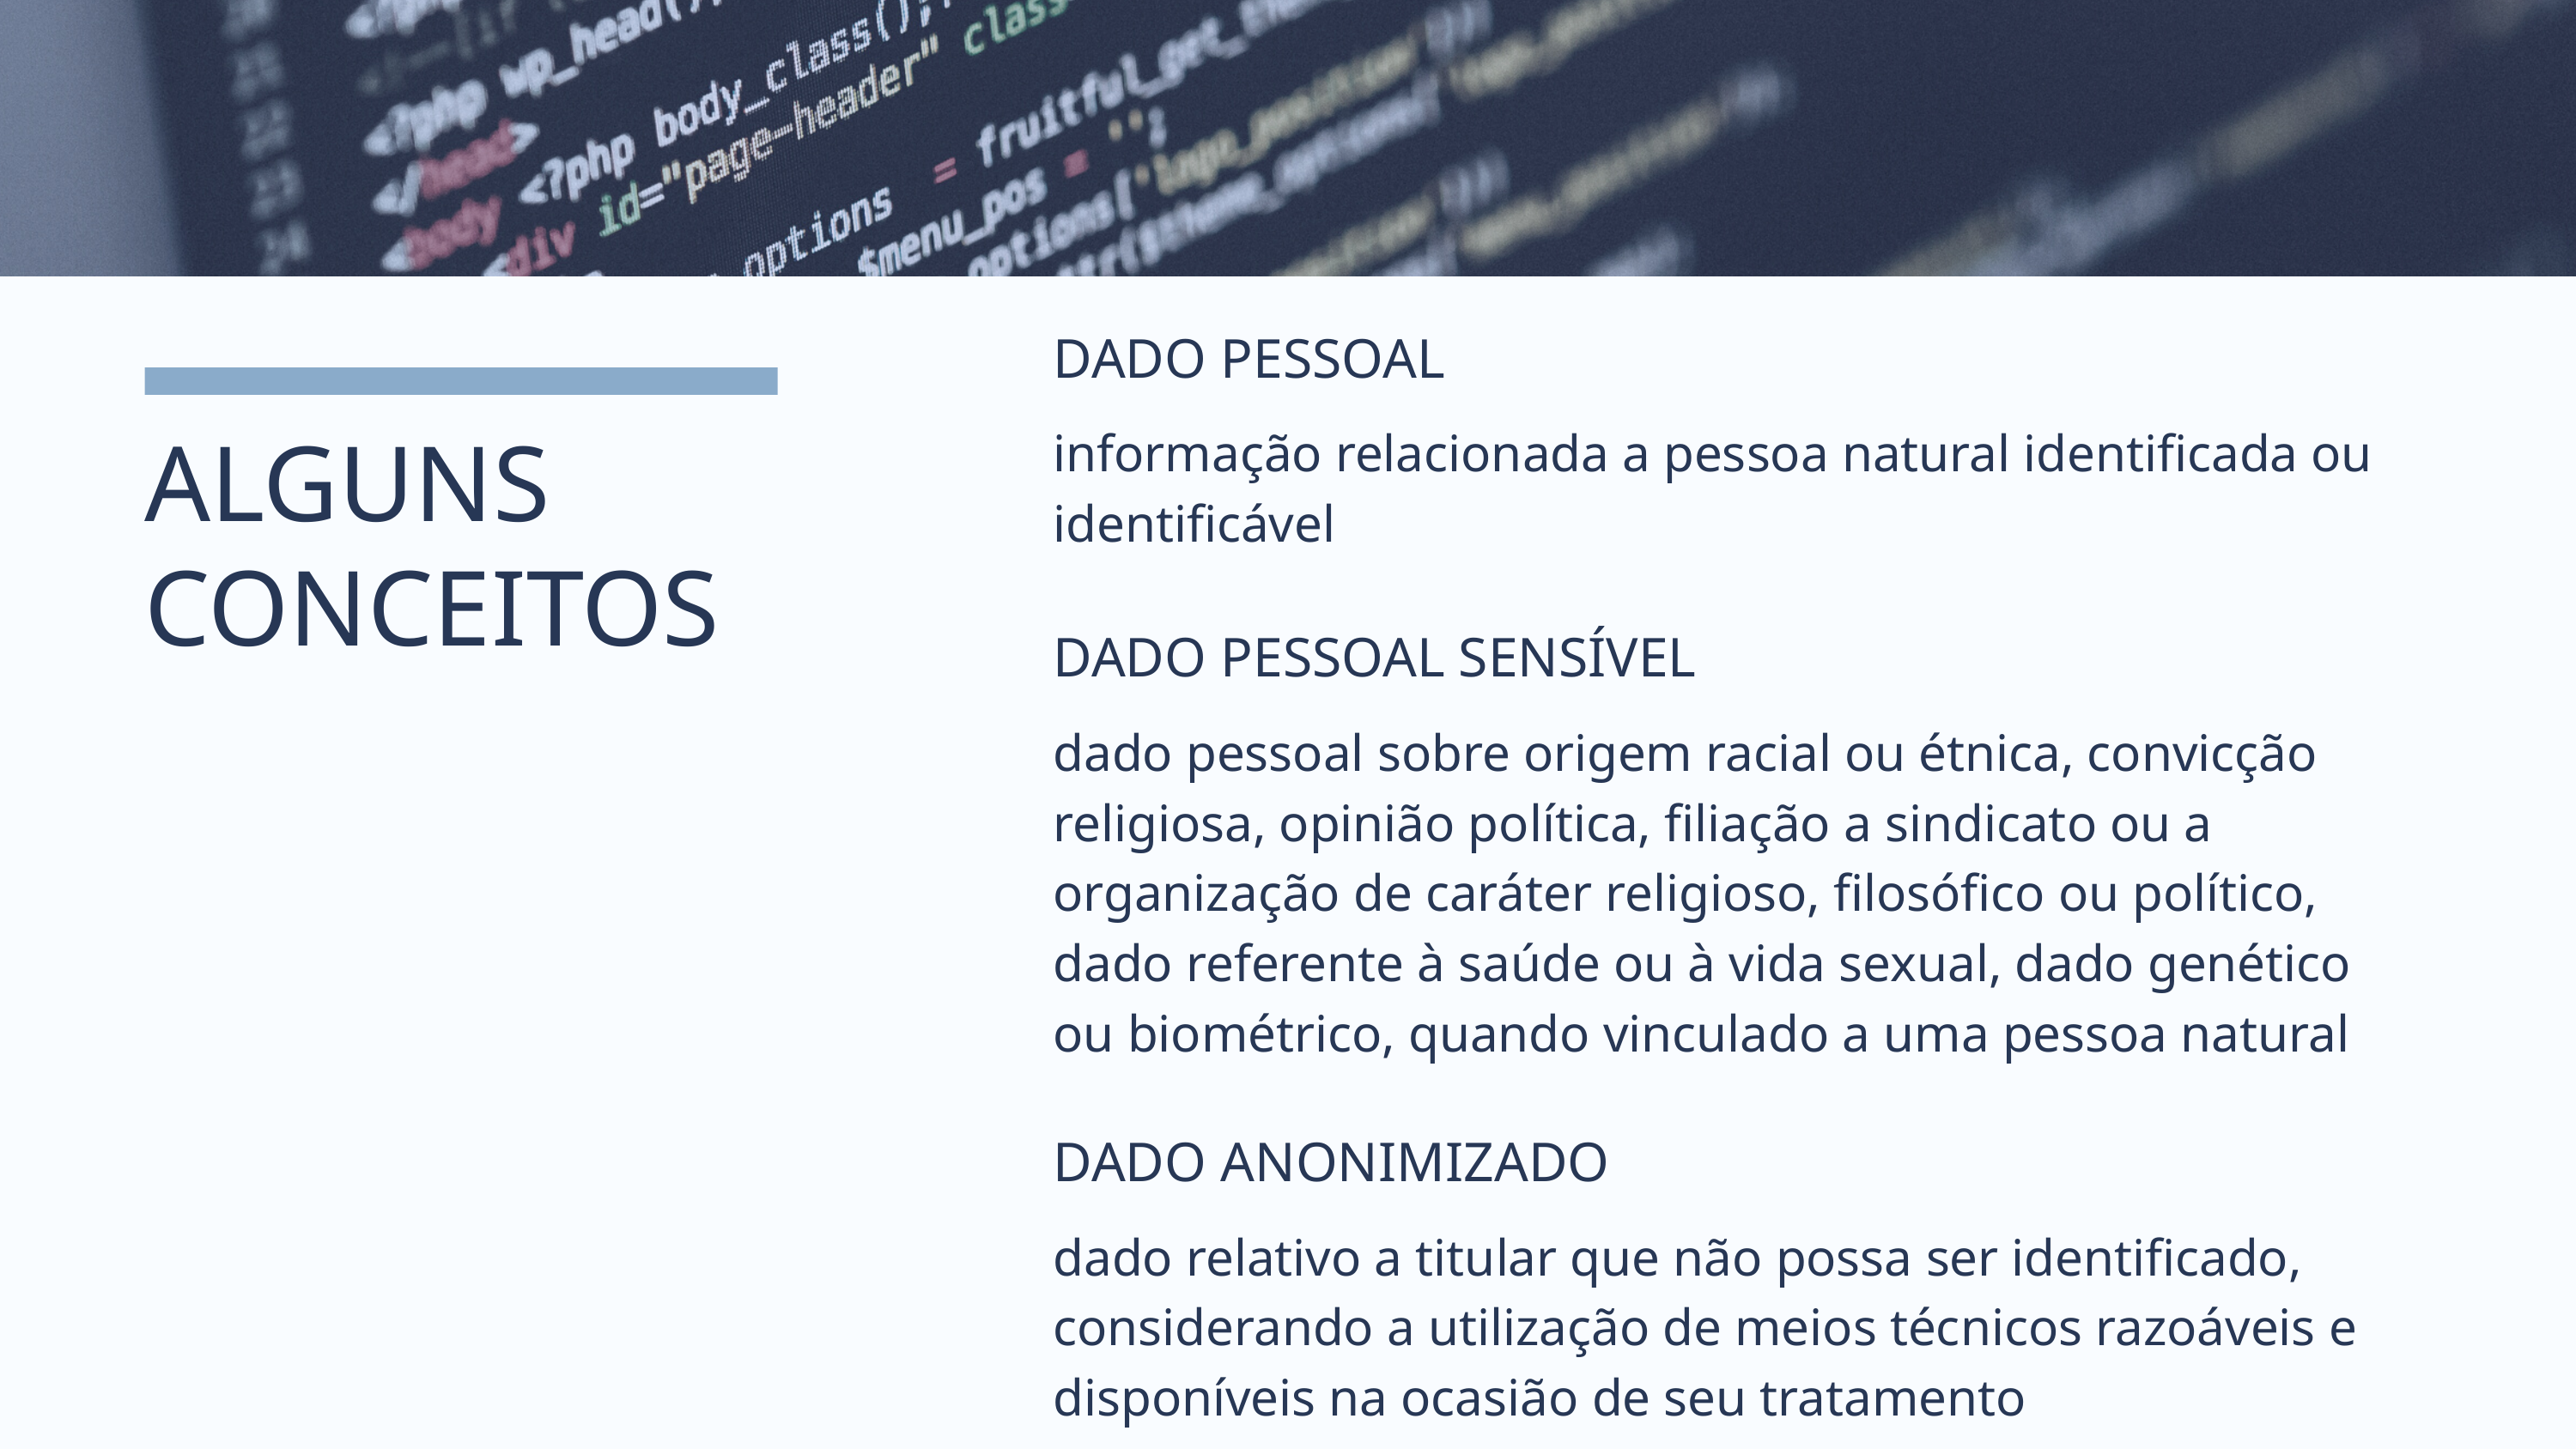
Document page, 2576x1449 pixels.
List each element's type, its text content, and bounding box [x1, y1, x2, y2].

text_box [1053, 319, 2576, 1418]
text_box ALGUNS CONCEITOS [144, 417, 999, 667]
picture [0, 0, 2576, 276]
text_box [144, 367, 778, 395]
